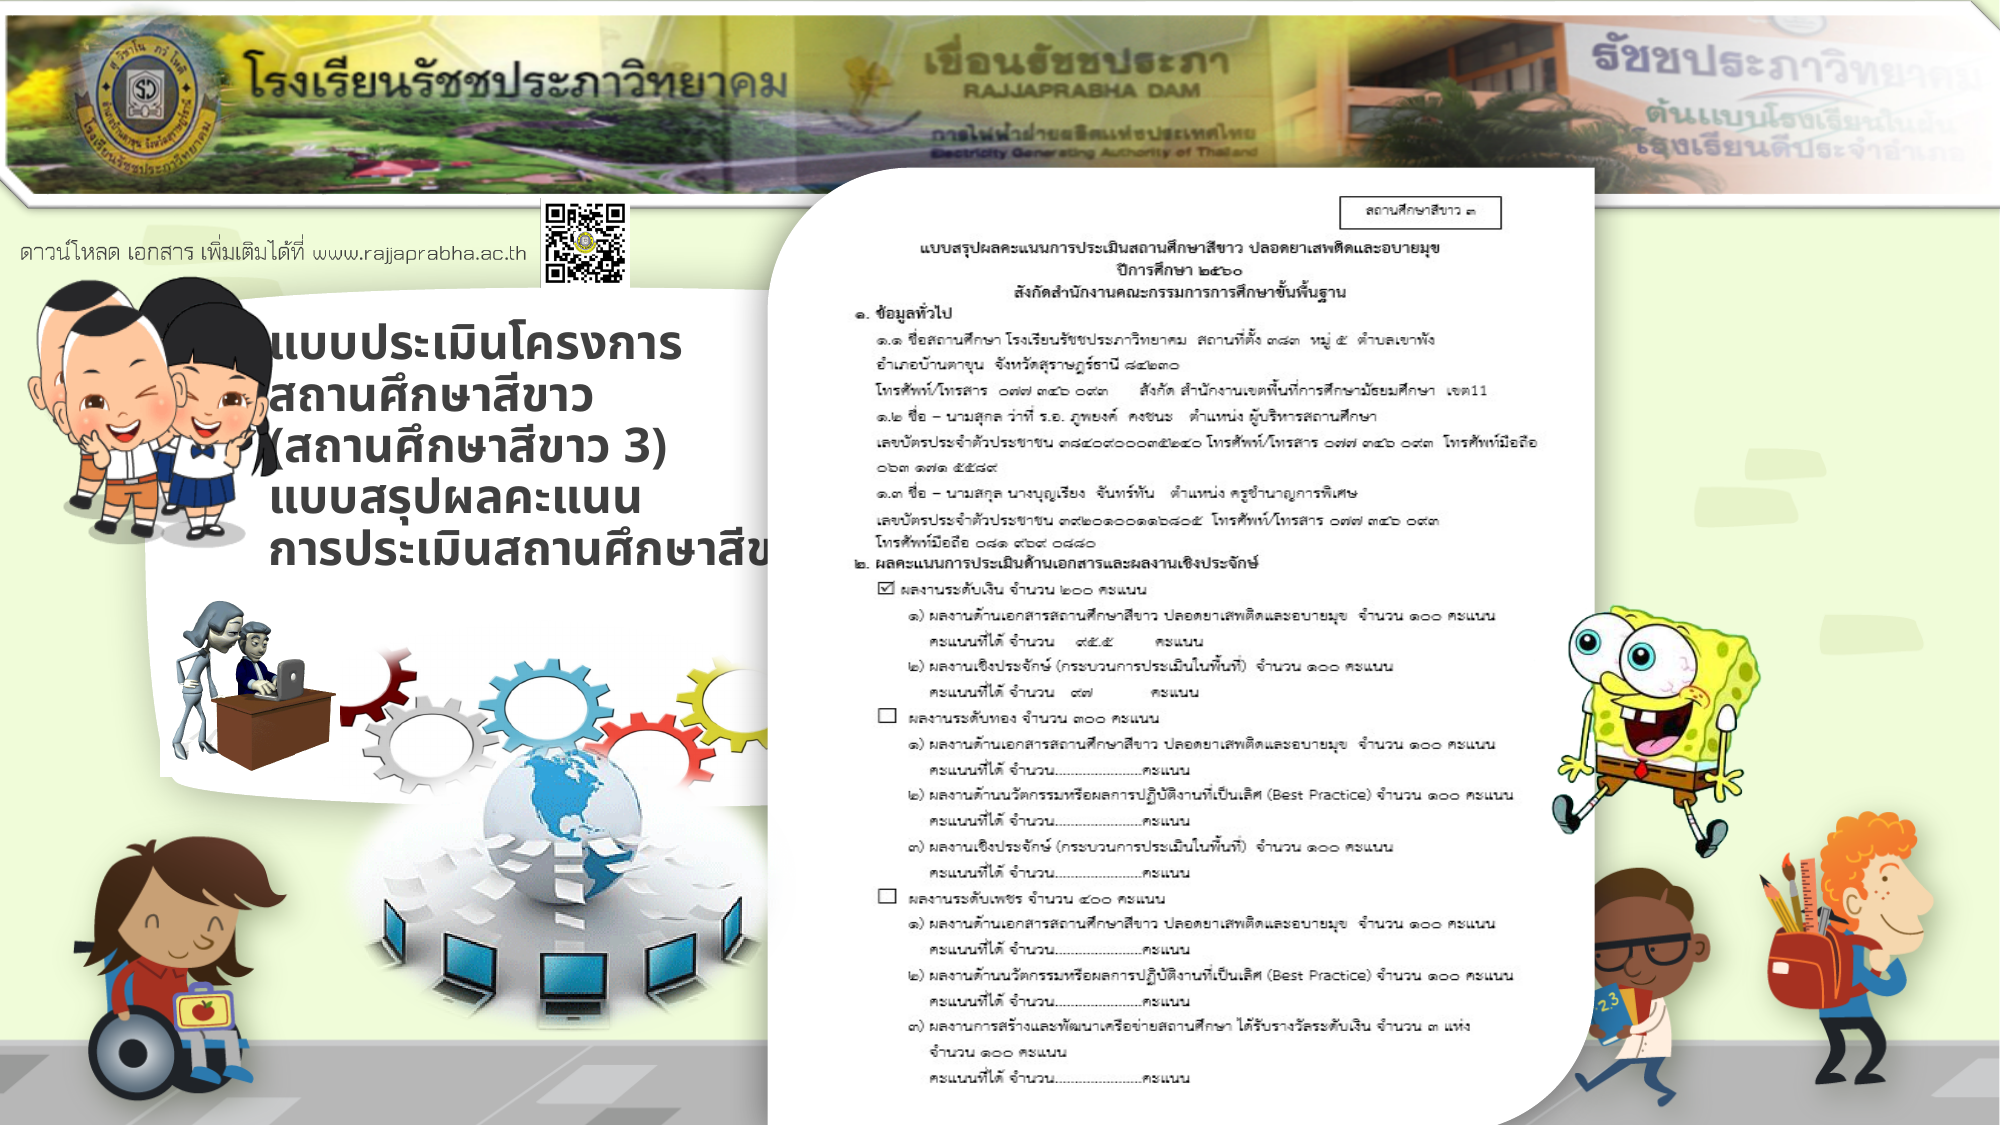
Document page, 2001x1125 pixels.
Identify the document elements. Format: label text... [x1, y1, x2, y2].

picture [0, 0, 2000, 1125]
list แบบประเมินโครงการ สถานศึกษาสีขาว (สถานศึกษาสีขาว 3) แบบสรุปผลคะแนน การประเมินสถานศึกษาสีขาว [253, 310, 740, 620]
